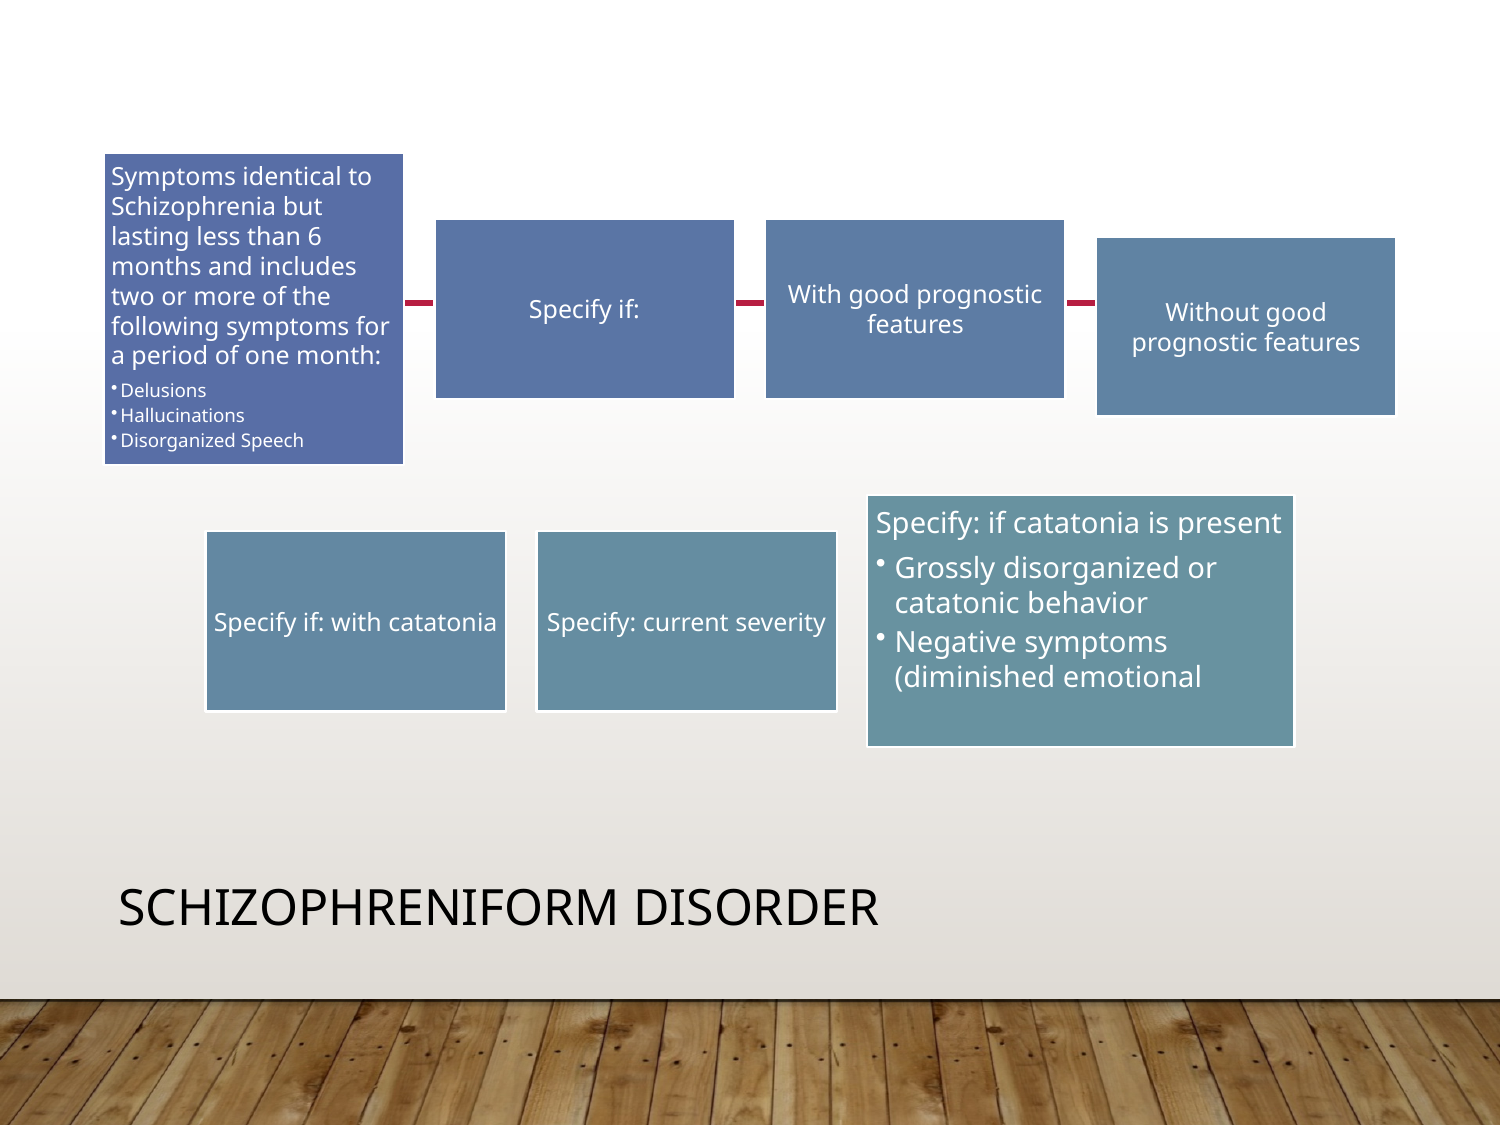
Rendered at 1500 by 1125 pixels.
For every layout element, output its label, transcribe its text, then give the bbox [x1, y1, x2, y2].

title Schizophreniform Disorder [103, 875, 1053, 980]
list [102, 49, 1398, 851]
picture [0, 999, 1500, 1125]
